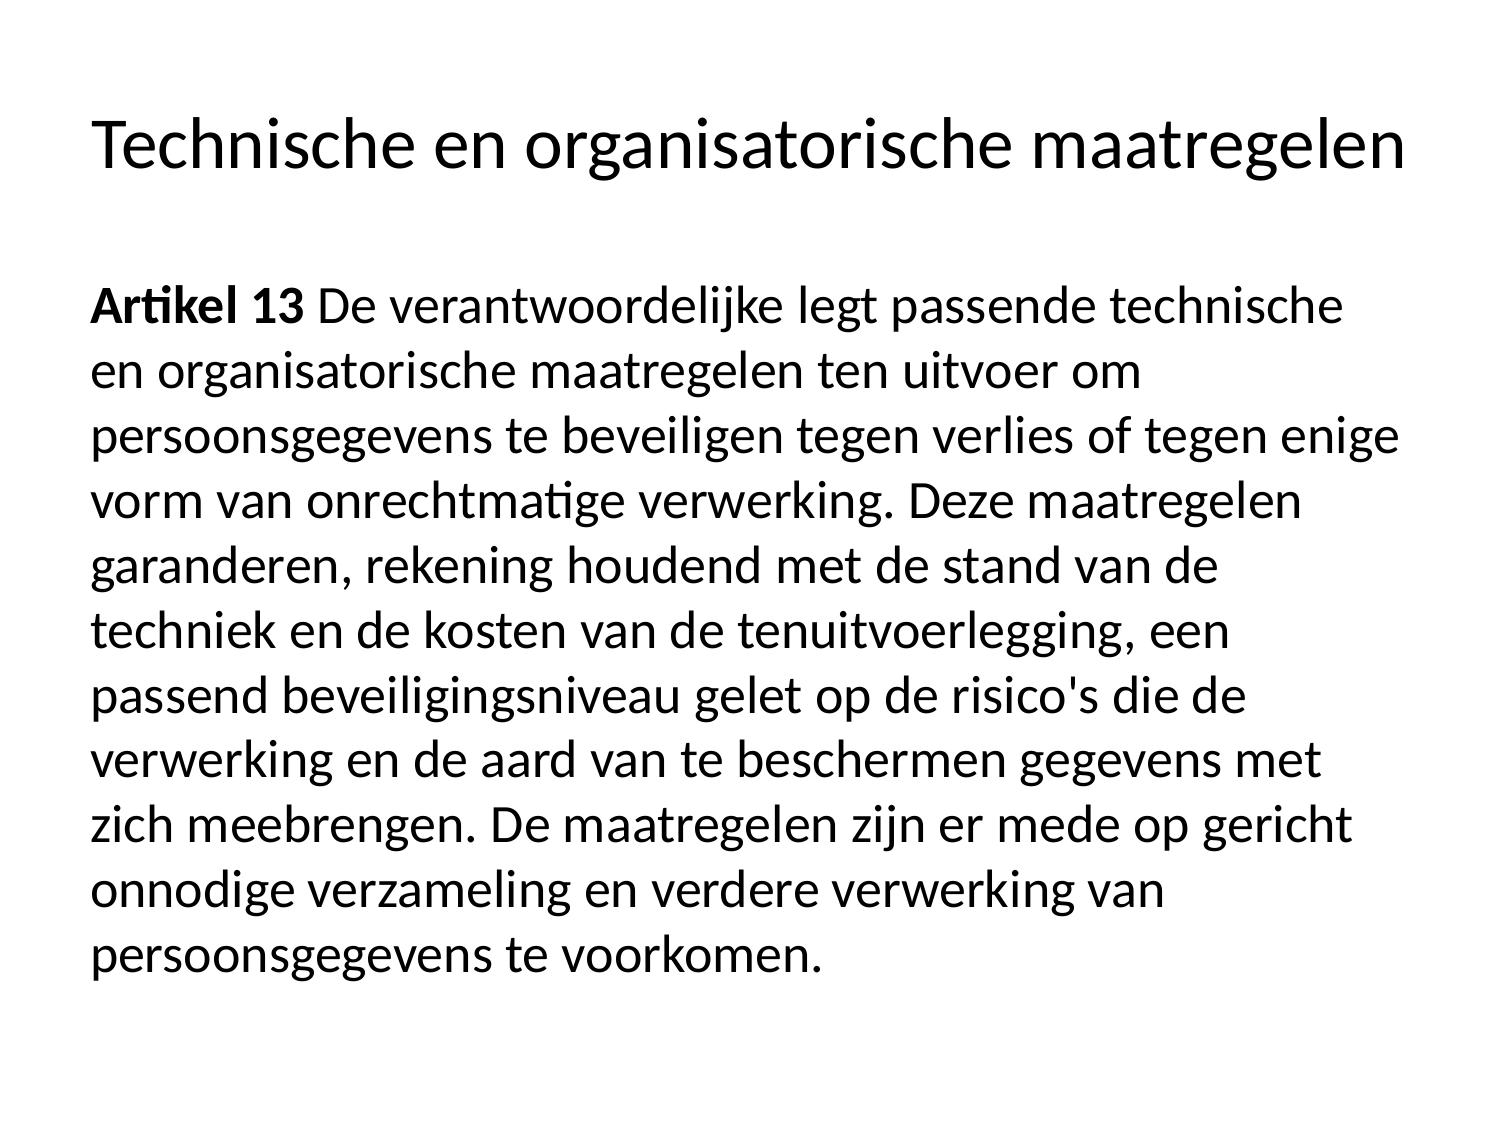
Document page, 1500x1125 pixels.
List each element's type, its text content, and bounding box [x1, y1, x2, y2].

title Technische en organisatorische maatregelen [75, 45, 1425, 233]
list Artikel 13 De verantwoordelijke legt passende technische en organisatorische maatregelen ten uitvoer om persoonsgegevens te beveiligen tegen verlies of tegen enige vorm van onrechtmatige verwerking. Deze maatregelen garanderen, rekening houdend met de stand van de techniek en de kosten van de tenuitvoerlegging, een passend beveiligingsniveau gelet op de risico's die de verwerking en de aard van te beschermen gegevens met zich meebrengen. De maatregelen zijn er mede op gericht onnodige verzameling en verdere verwerking van persoonsgegevens te voorkomen. [75, 262, 1425, 1005]
